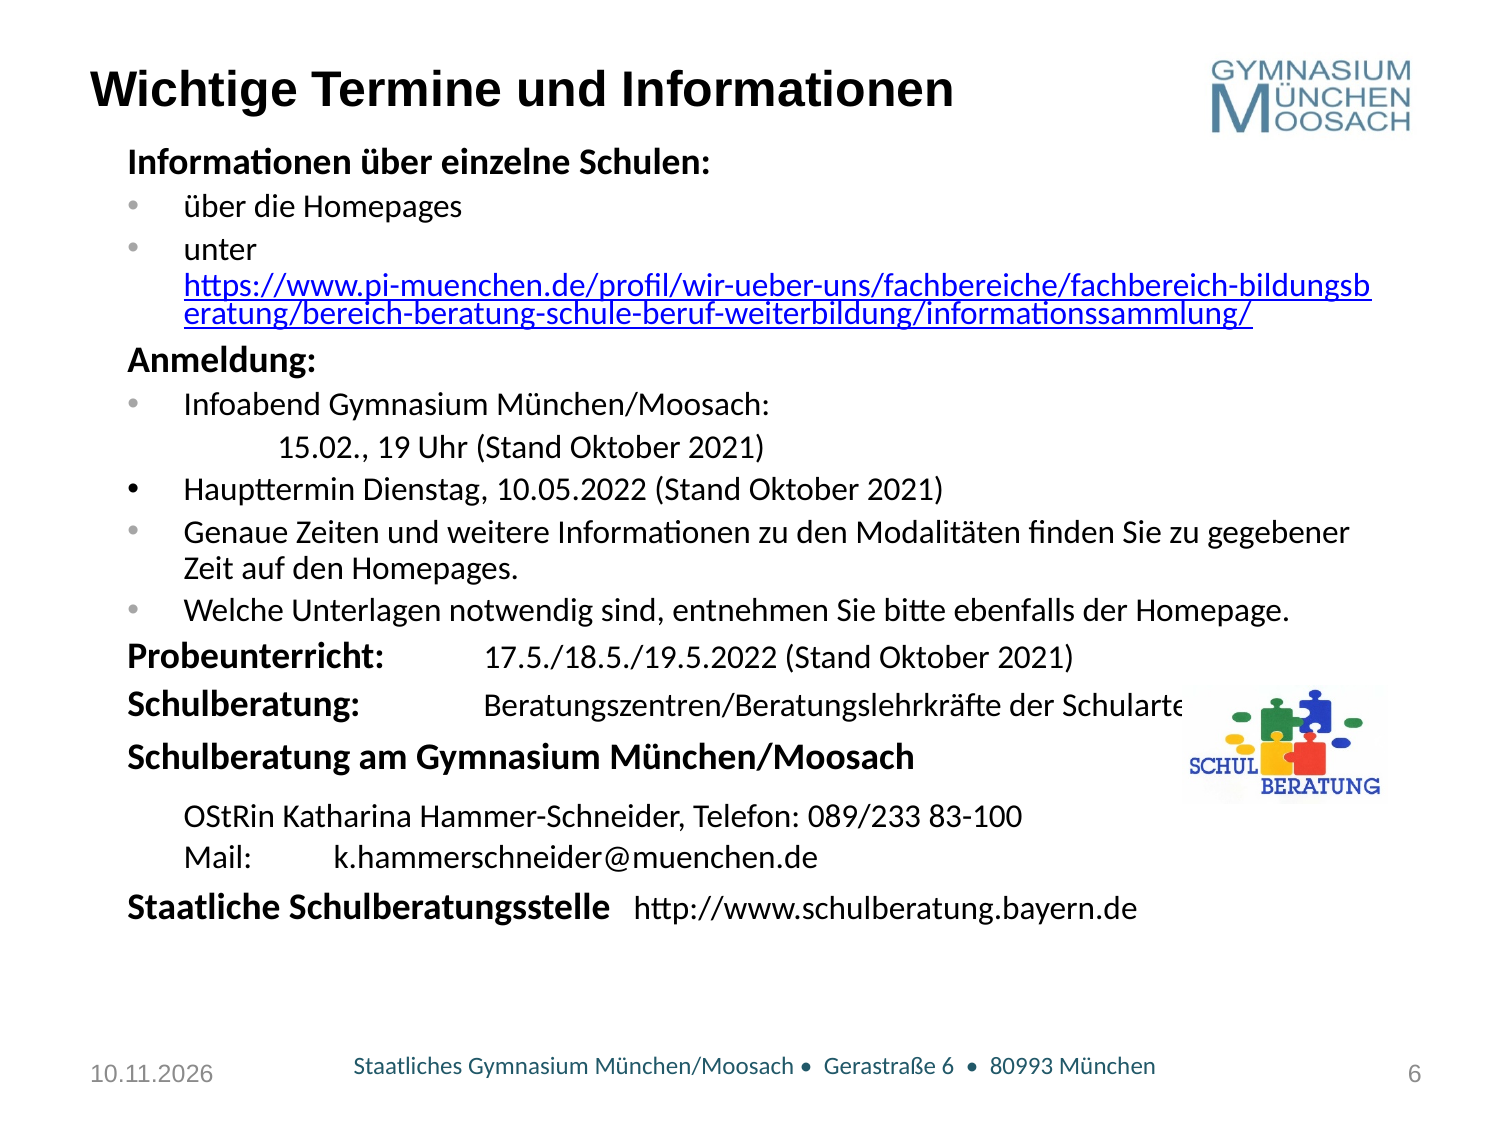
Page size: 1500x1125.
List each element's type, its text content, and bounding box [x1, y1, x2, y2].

slide_number 6 [1269, 1042, 1437, 1103]
title Wichtige Termine und Informationen [75, 60, 1425, 113]
footer Staatliches Gymnasium München/Moosach • Gerastraße 6 • 80993 München [265, 1042, 1247, 1103]
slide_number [75, 1042, 243, 1103]
picture [1182, 684, 1388, 804]
picture [1198, 46, 1427, 148]
text_box Informationen über einzelne Schulen: über die Homepages unter https://www.pi-muenchen.de/profil/wir-ueber-uns/fachbereiche/fachbereich-bildungsberatung/bereich-beratung-schule-beruf-weiterbildung/informationssammlung/ Anmeldung: Infoabend Gymnasium München/Moosach: 15.02., 19 Uhr (Stand Oktober 2021) Haupttermin Dienstag, 10.05.2022 (Stand Oktober 2021) Genaue Zeiten und weitere Informationen zu den Modalitäten finden Sie zu gegebener Zeit auf den Homepages. Welche Unterlagen notwendig sind, entnehmen Sie bitte ebenfalls der Homepage. Probeunterricht: 17.5./18.5./19.5.2022 (Stand Oktober 2021) Schulberatung: Beratungszentren/Beratungslehrkräfte der Schularten Schulberatung am Gymnasium München/Moosach OStRin Katharina Hammer-Schneider, Telefon: 089/233 83-100 Mail: k.hammerschneider@muenchen.de Staatliche Schulberatungsstelle http://www.schulberatung.bayern.de [112, 134, 1388, 929]
